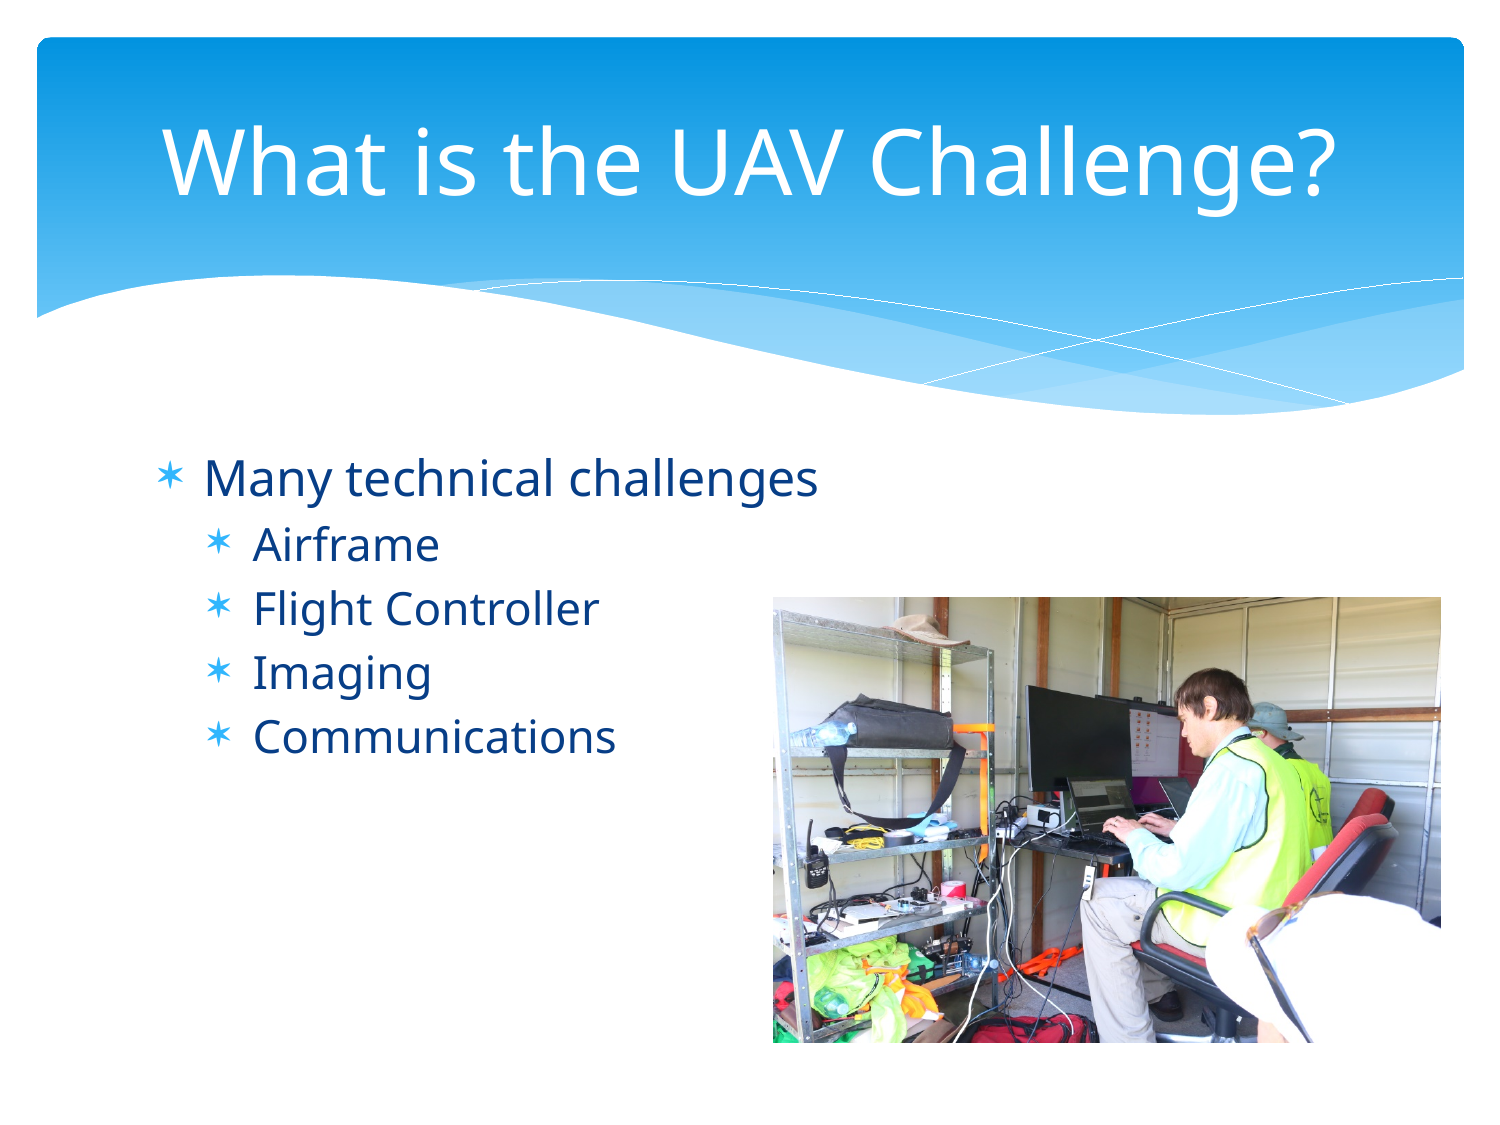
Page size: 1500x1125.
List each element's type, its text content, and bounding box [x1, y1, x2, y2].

title What is the UAV Challenge? [75, 55, 1425, 261]
picture [773, 597, 1442, 1044]
list Many technical challenges Airframe Flight Controller Imaging Communications [143, 438, 1359, 1005]
